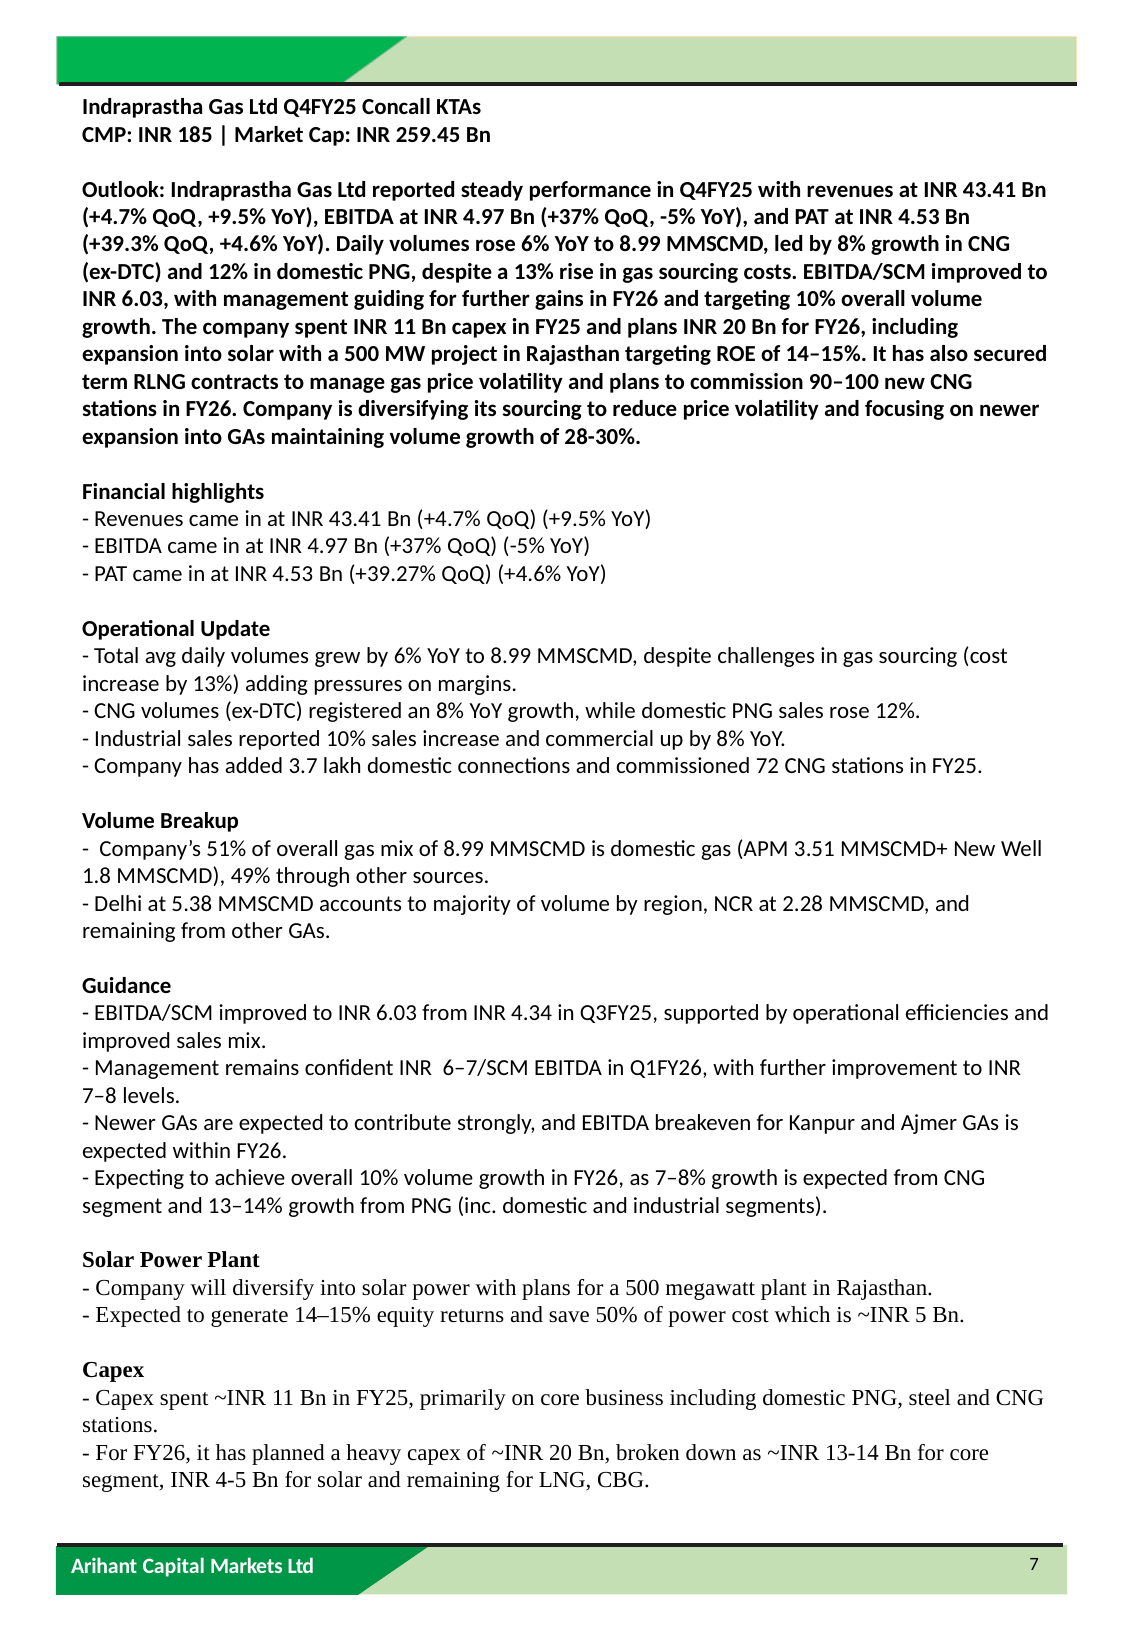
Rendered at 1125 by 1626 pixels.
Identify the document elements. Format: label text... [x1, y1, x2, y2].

text_box Indraprastha Gas Ltd Q4FY25 Concall KTAs CMP: INR 185 | Market Cap: INR 259.45 Bn Outlook: Indraprastha Gas Ltd reported steady performance in Q4FY25 with revenues at INR 43.41 Bn (+4.7% QoQ, +9.5% YoY), EBITDA at INR 4.97 Bn (+37% QoQ, -5% YoY), and PAT at INR 4.53 Bn (+39.3% QoQ, +4.6% YoY). Daily volumes rose 6% YoY to 8.99 MMSCMD, led by 8% growth in CNG (ex-DTC) and 12% in domestic PNG, despite a 13% rise in gas sourcing costs. EBITDA/SCM improved to INR 6.03, with management guiding for further gains in FY26 and targeting 10% overall volume growth. The company spent INR 11 Bn capex in FY25 and plans INR 20 Bn for FY26, including expansion into solar with a 500 MW project in Rajasthan targeting ROE of 14–15%. It has also secured term RLNG contracts to manage gas price volatility and plans to commission 90–100 new CNG stations in FY26. Company is diversifying its sourcing to reduce price volatility and focusing on newer expansion into GAs maintaining volume growth of 28-30%. Financial highlights - Revenues came in at INR 43.41 Bn (+4.7% QoQ) (+9.5% YoY) - EBITDA came in at INR 4.97 Bn (+37% QoQ) (-5% YoY) - PAT came in at INR 4.53 Bn (+39.27% QoQ) (+4.6% YoY) Operational Update - Total avg daily volumes grew by 6% YoY to 8.99 MMSCMD, despite challenges in gas sourcing (cost increase by 13%) adding pressures on margins. - CNG volumes (ex-DTC) registered an 8% YoY growth, while domestic PNG sales rose 12%. - Industrial sales reported 10% sales increase and commercial up by 8% YoY. - Company has added 3.7 lakh domestic connections and commissioned 72 CNG stations in FY25. Volume Breakup - Company’s 51% of overall gas mix of 8.99 MMSCMD is domestic gas (APM 3.51 MMSCMD+ New Well 1.8 MMSCMD), 49% through other sources. - Delhi at 5.38 MMSCMD accounts to majority of volume by region, NCR at 2.28 MMSCMD, and remaining from other GAs. Guidance - EBITDA/SCM improved to INR 6.03 from INR 4.34 in Q3FY25, supported by operational efficiencies and improved sales mix. - Management remains confident INR 6–7/SCM EBITDA in Q1FY26, with further improvement to INR 7–8 levels. - Newer GAs are expected to contribute strongly, and EBITDA breakeven for Kanpur and Ajmer GAs is expected within FY26. - Expecting to achieve overall 10% volume growth in FY26, as 7–8% growth is expected from CNG segment and 13–14% growth from PNG (inc. domestic and industrial segments). Solar Power Plant - Company will diversify into solar power with plans for a 500 megawatt plant in Rajasthan. - Expected to generate 14–15% equity returns and save 50% of power cost which is ~INR 5 Bn. Capex - Capex spent ~INR 11 Bn in FY25, primarily on core business including domestic PNG, steel and CNG stations. - For FY26, it has planned a heavy capex of ~INR 20 Bn, broken down as ~INR 13-14 Bn for core segment, INR 4-5 Bn for solar and remaining for LNG, CBG. [82, 89, 1052, 1552]
slide_number 7 [1023, 1545, 1063, 1625]
text_box Arihant Capital Markets Ltd [69, 1555, 320, 1579]
